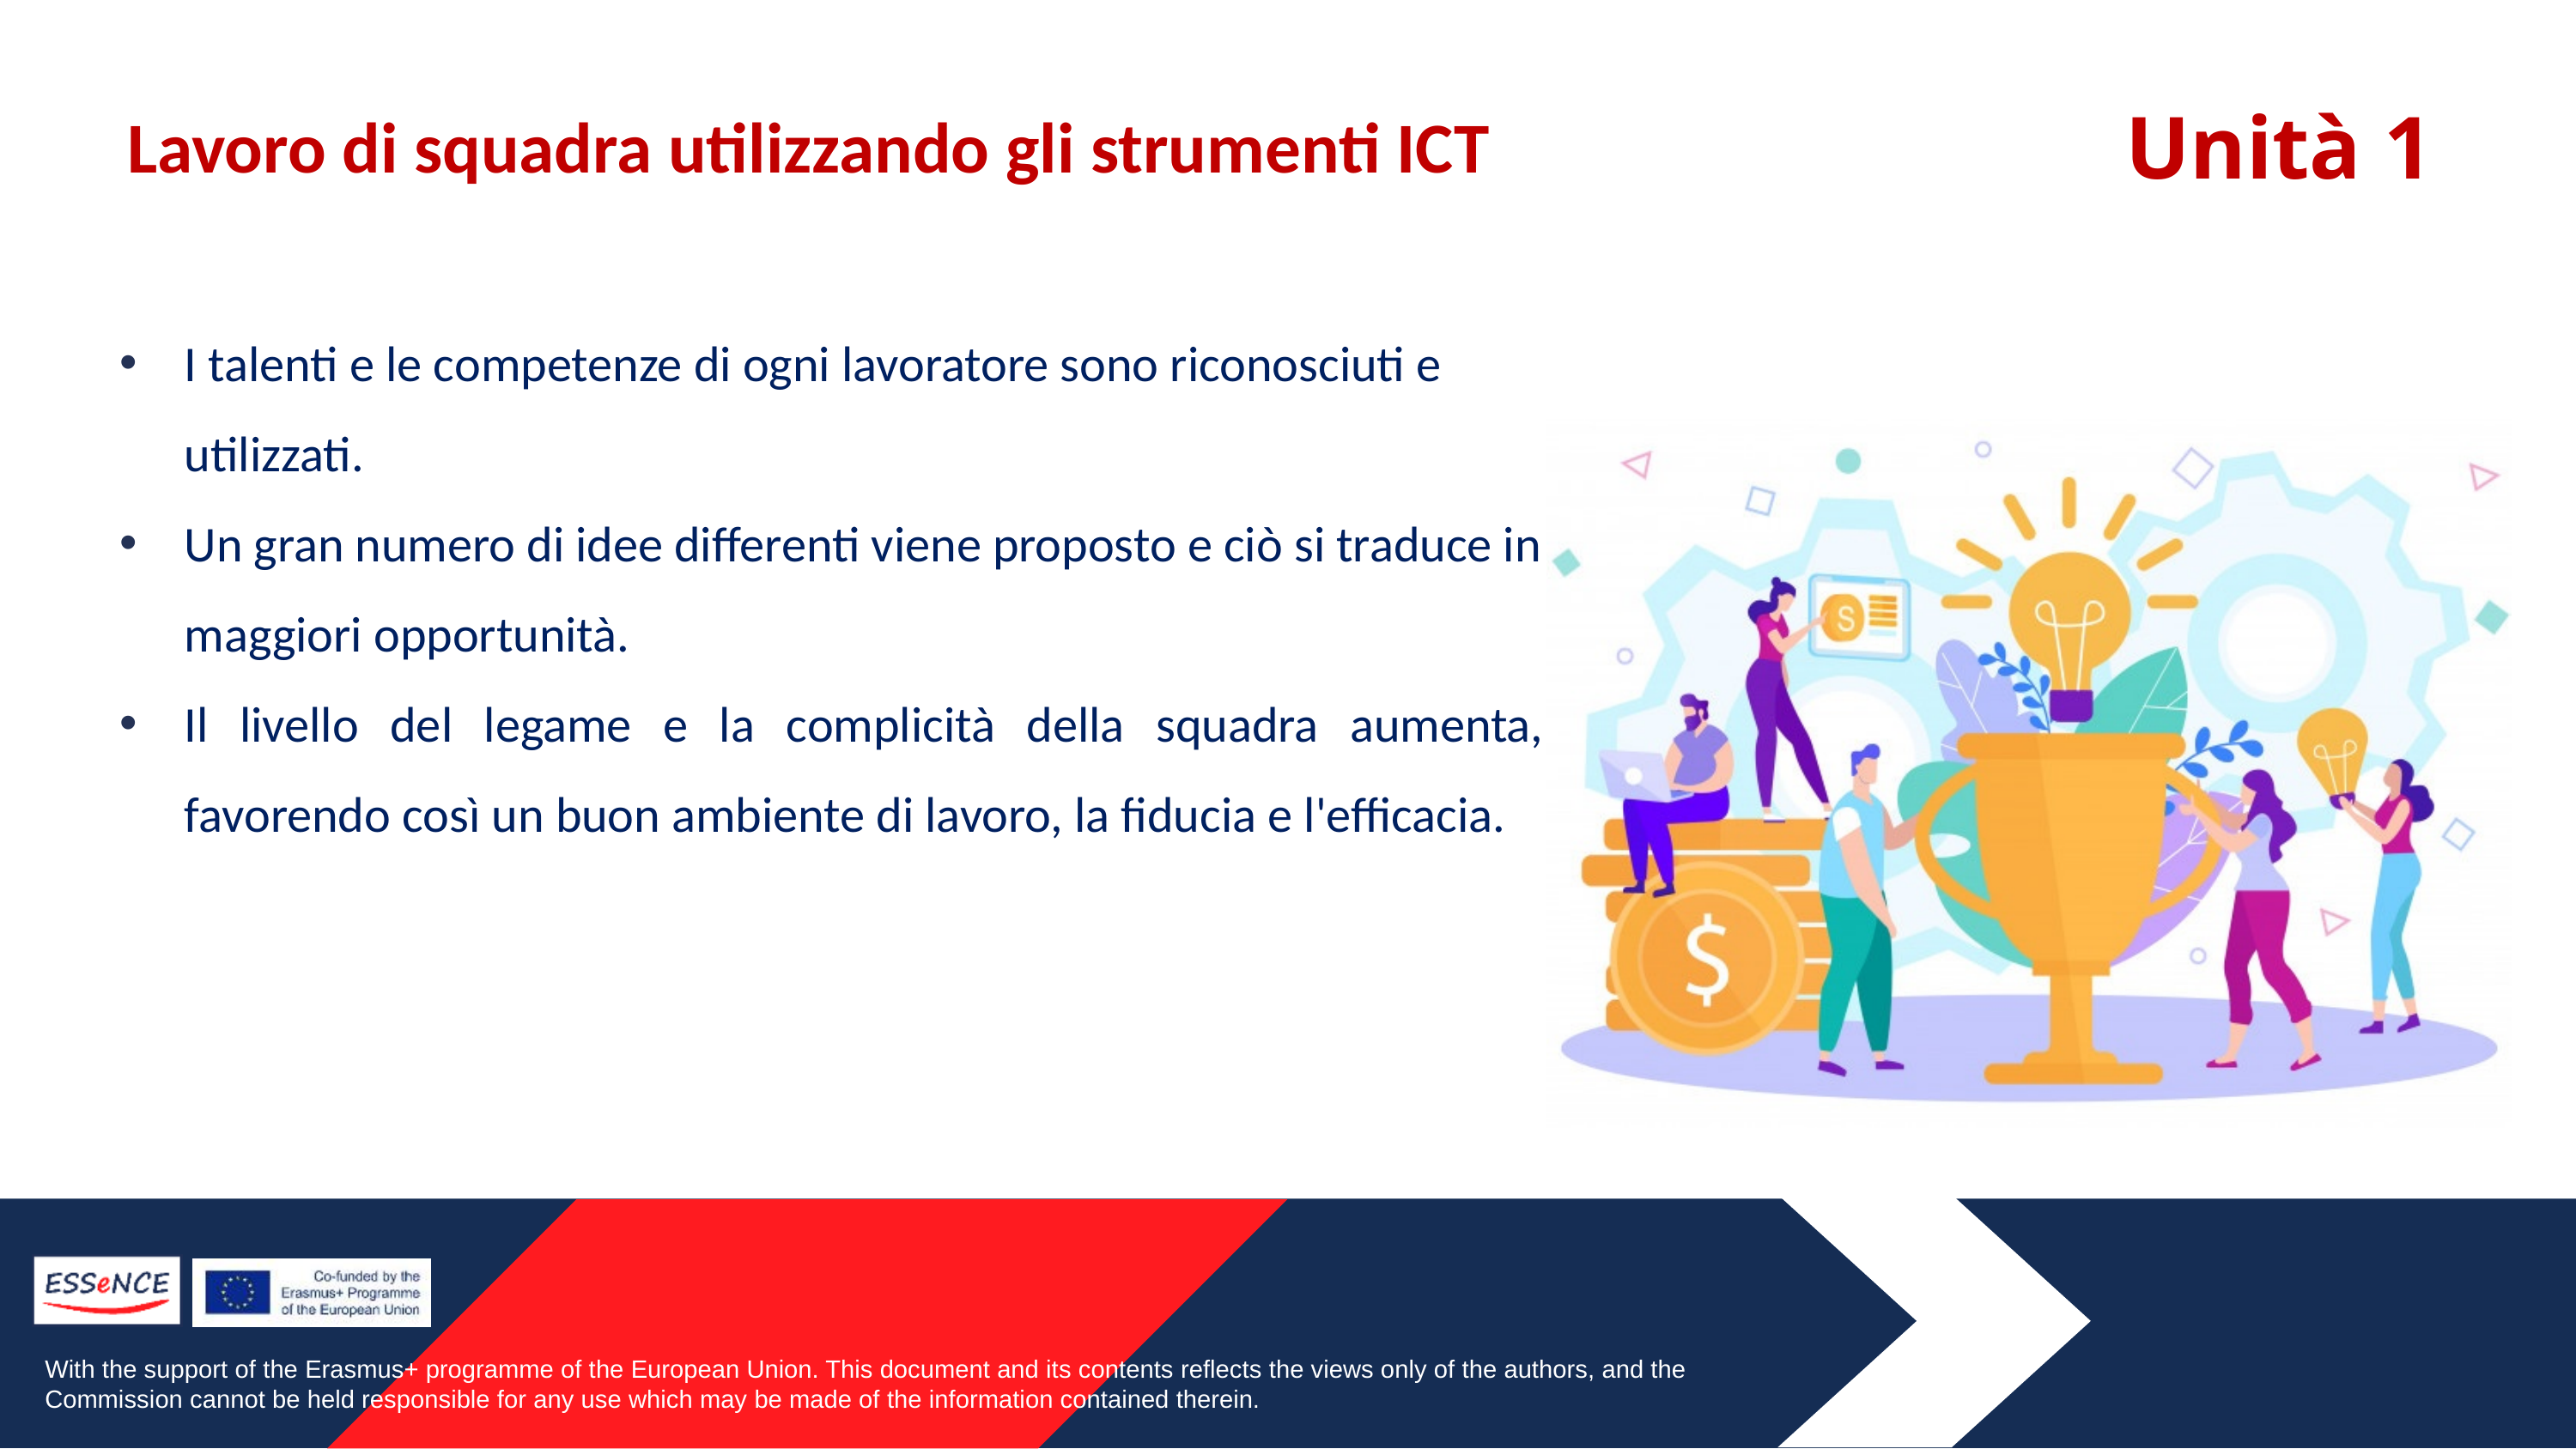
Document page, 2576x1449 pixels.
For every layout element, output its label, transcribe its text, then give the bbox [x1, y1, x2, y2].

picture [32, 1254, 183, 1328]
text_box I talenti e le competenze di ogni lavoratore sono riconosciuti e utilizzati. Un gran numero di idee differenti viene proposto e ciò si traduce in maggiori opportunità. Il livello del legame e la complicità della squadra aumenta, favorendo così un buon ambiente di lavoro, la fiducia e l'efficacia. [106, 294, 1557, 834]
picture [1546, 418, 2512, 1128]
text_box Unità 1 [2125, 91, 2515, 204]
picture [192, 1258, 431, 1328]
text_box With the support of the Erasmus+ programme of the European Union. This document and its contents reflects the views only of the authors, and the Commission cannot be held responsible for any use which may be made of the information contained therein. [32, 1346, 1803, 1417]
text_box Lavoro di squadra utilizzando gli strumenti ICT [127, 100, 1852, 246]
